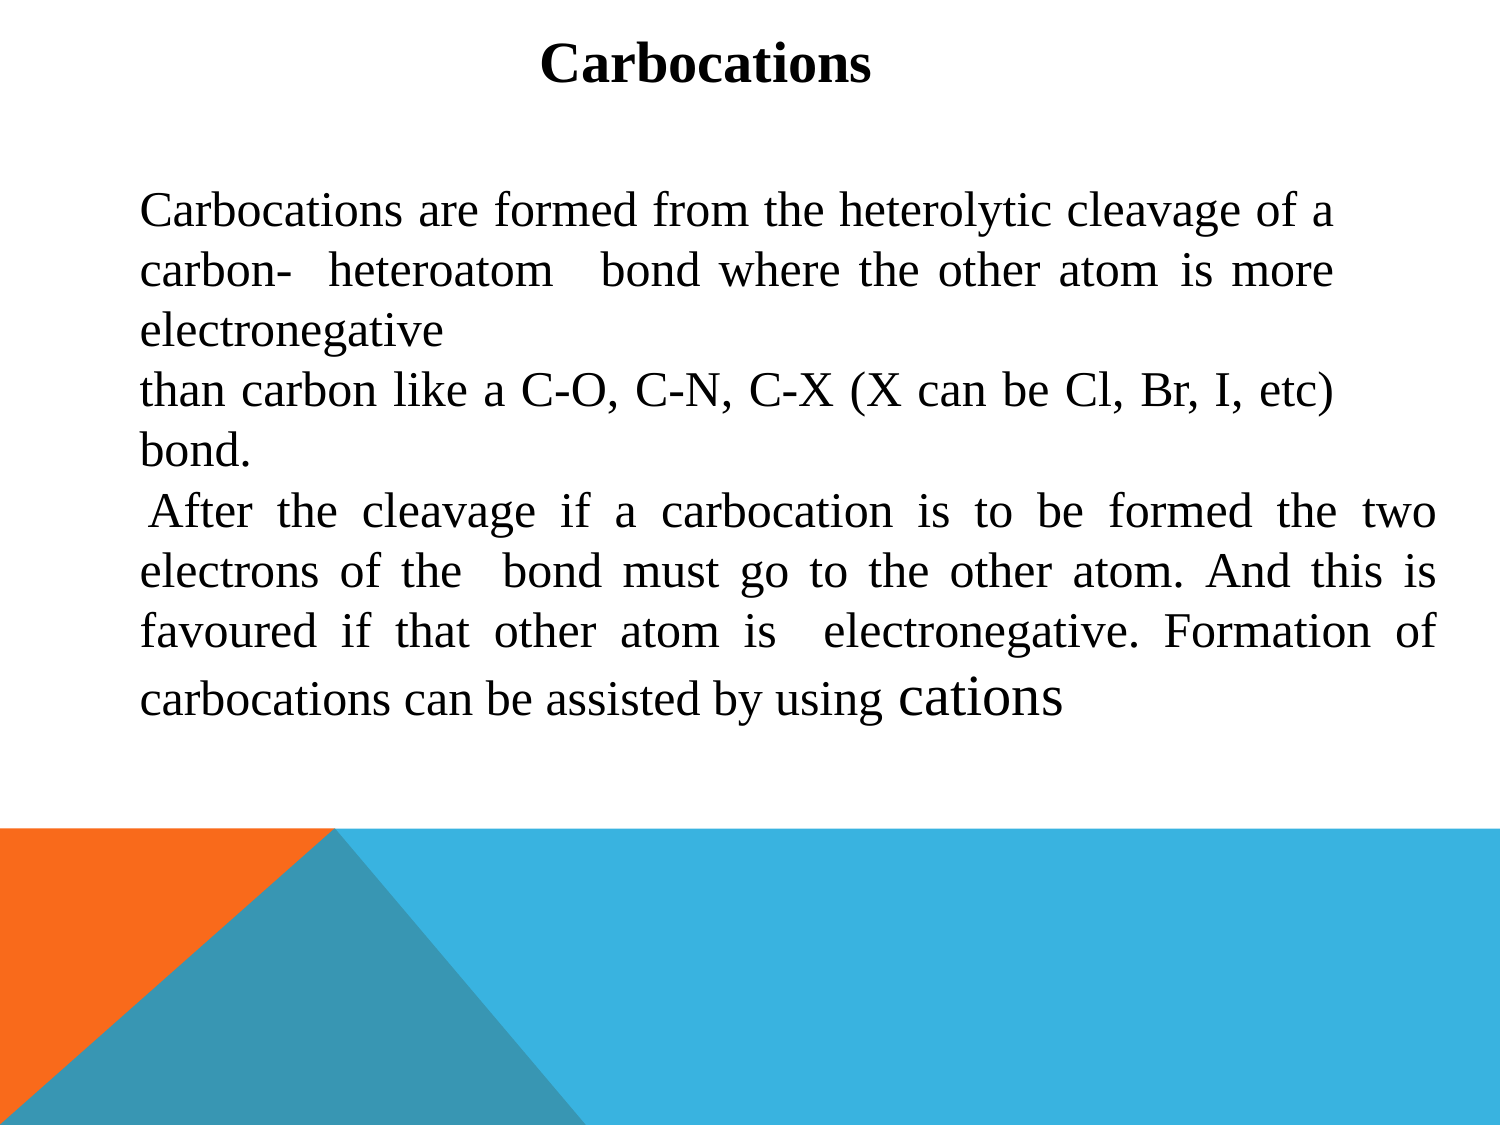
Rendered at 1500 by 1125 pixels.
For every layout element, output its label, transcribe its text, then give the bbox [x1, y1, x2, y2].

title Carbocations [287, 37, 1125, 150]
text_box Carbocations are formed from the heterolytic cleavage of a carbon- heteroatom bond where the other atom is more electronegative than carbon like a C-O, C-N, C-X (X can be Cl, Br, I, etc) bond. After the cleavage if a carbocation is to be formed the two electrons of the bond must go to the other atom. And this is favoured if that other atom is electronegative. Formation of carbocations can be assisted by using cations [137, 174, 1438, 728]
